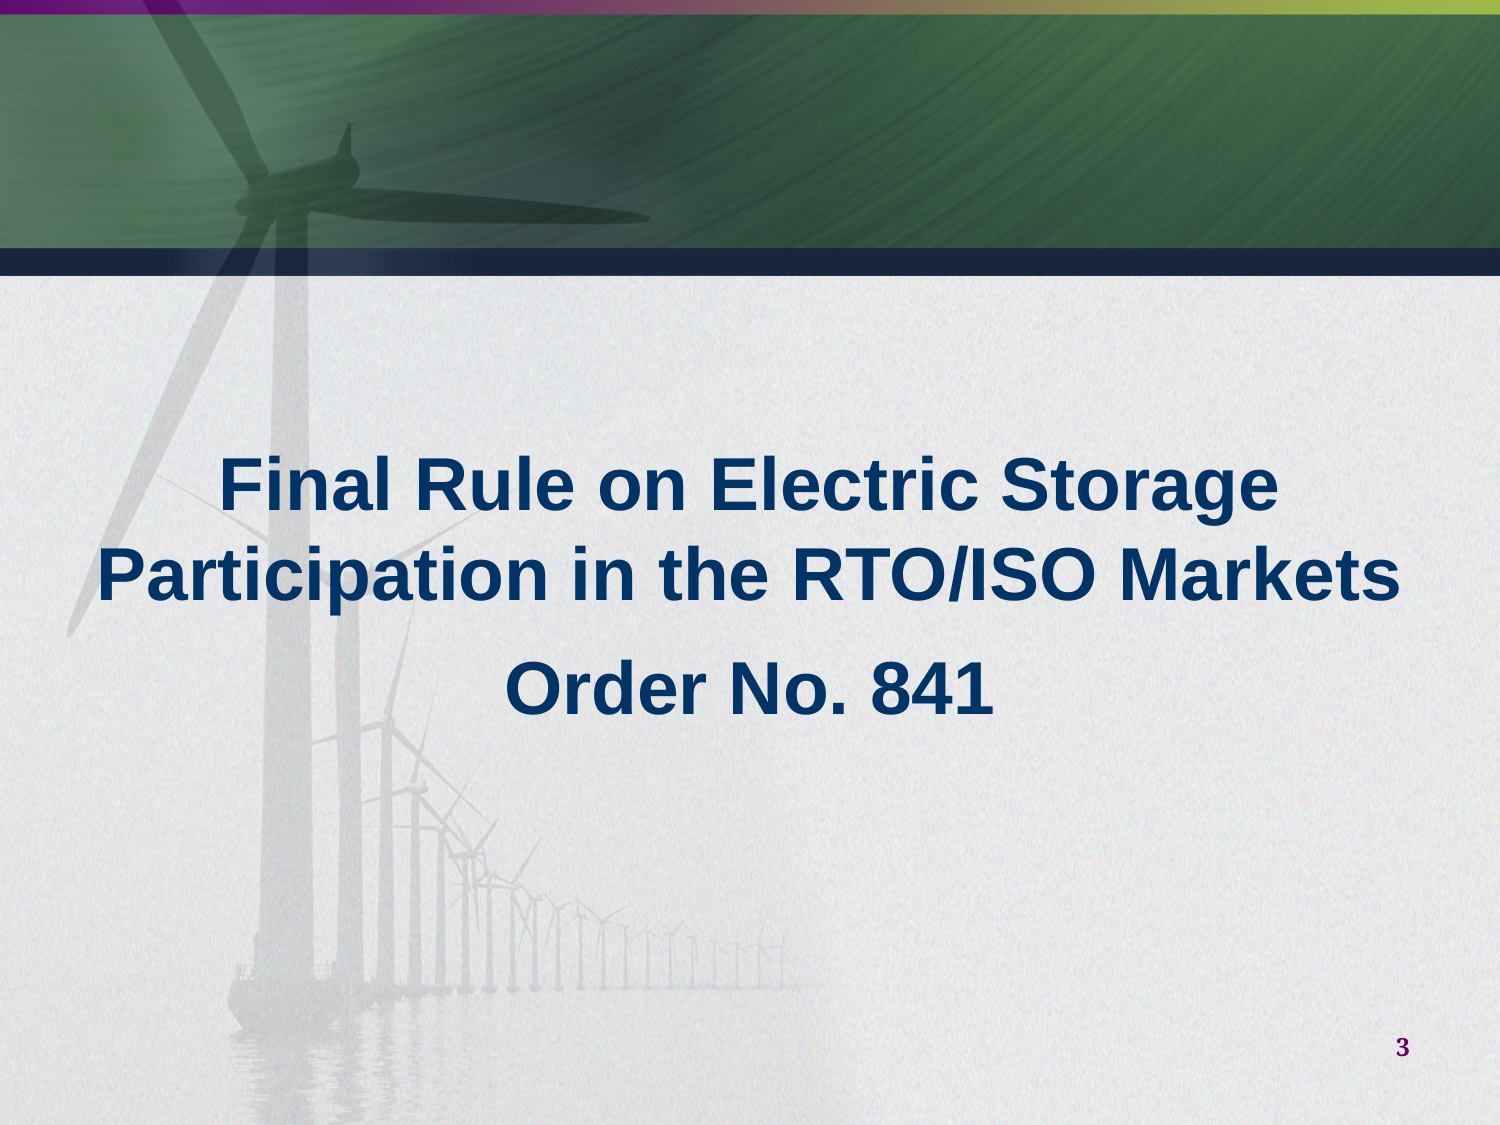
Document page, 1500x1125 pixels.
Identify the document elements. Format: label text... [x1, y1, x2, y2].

slide_number 3 [1074, 1024, 1425, 1103]
picture [0, 0, 1500, 1125]
list Final Rule on Electric Storage Participation in the RTO/ISO Markets Order No. 841 [75, 312, 1425, 1005]
